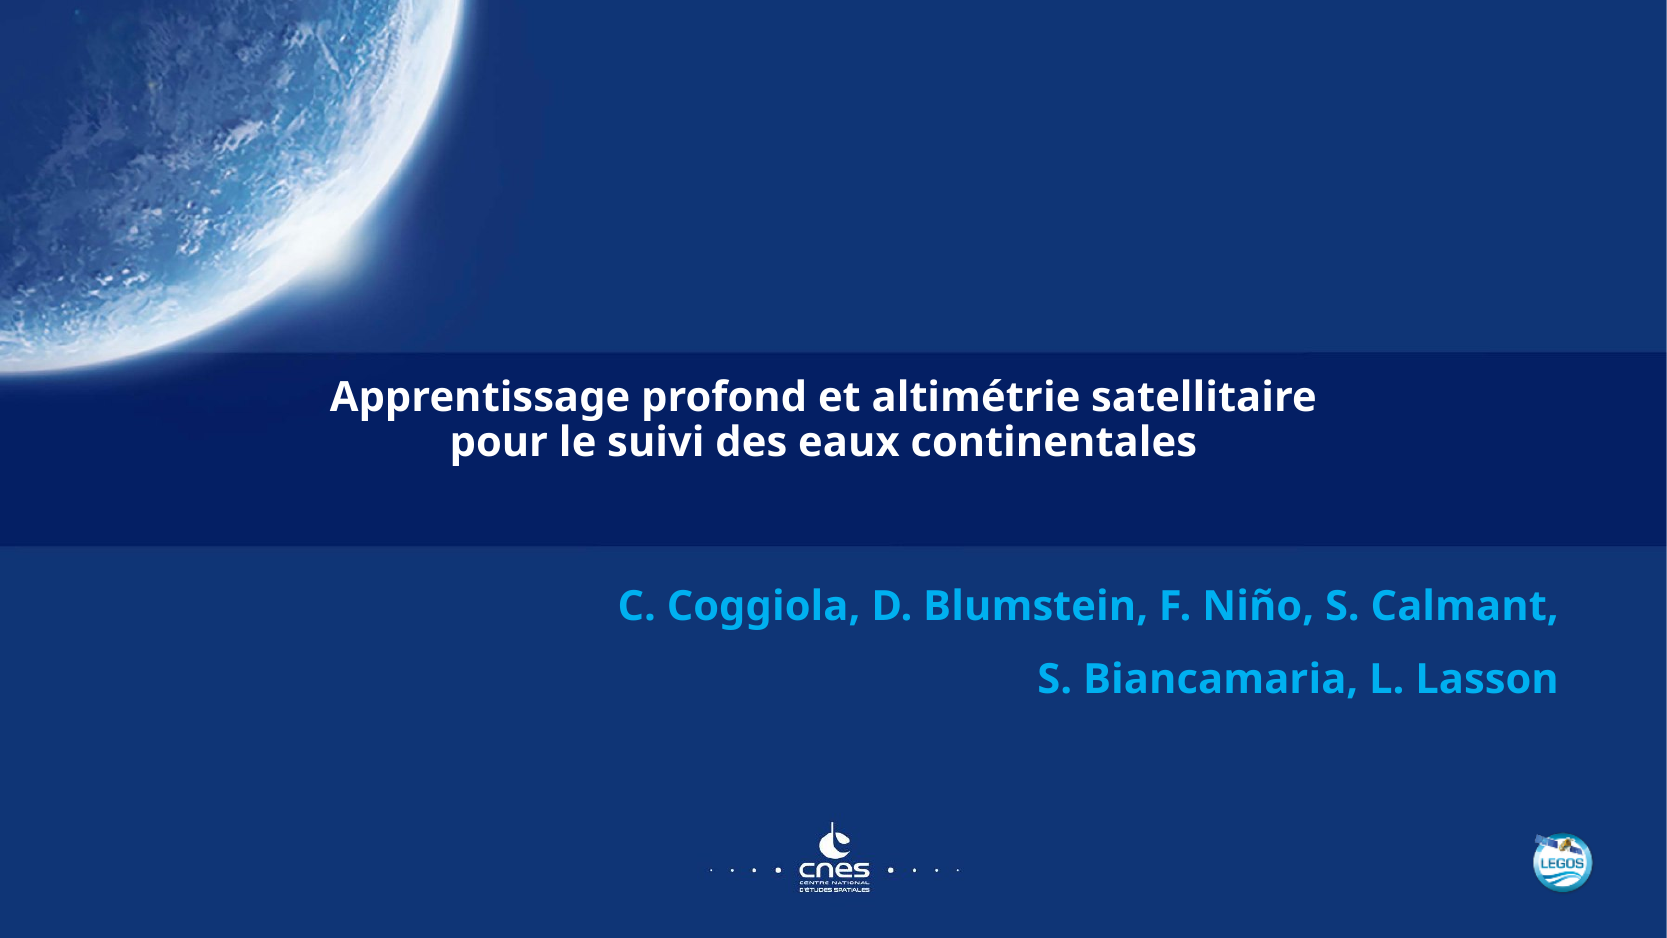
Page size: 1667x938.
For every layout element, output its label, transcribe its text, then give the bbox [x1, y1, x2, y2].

picture [0, 0, 1667, 938]
title Apprentissage profond et altimétrie satellitaire pour le suivi des eaux continentales [0, 367, 1658, 474]
text_box C. Coggiola, D. Blumstein, F. Niño, S. Calmant, S. Biancamaria, L. Lasson [46, 570, 1585, 709]
